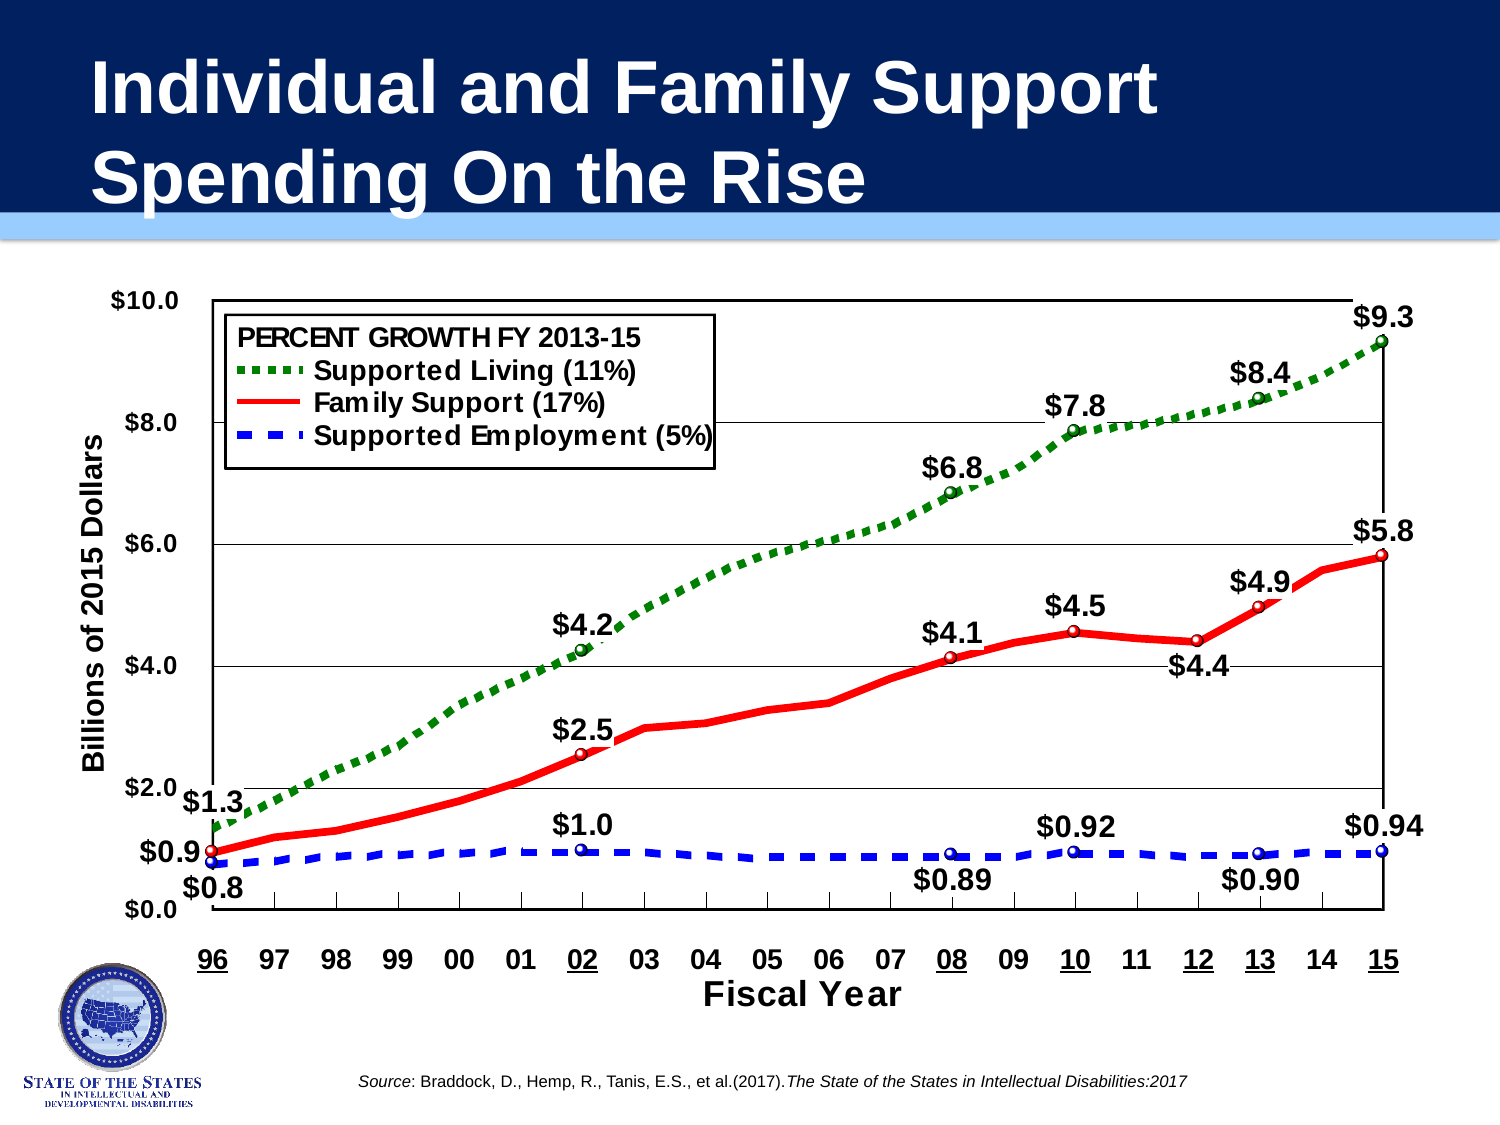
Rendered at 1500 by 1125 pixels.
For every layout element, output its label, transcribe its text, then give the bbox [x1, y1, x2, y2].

title Individual and Family Support Spending On the Rise [75, 25, 1425, 231]
text_box Source: Braddock, D., Hemp, R., Tanis, E.S., et al.(2017).The State of the States in Intellectual Disabilities:2017 [343, 1063, 1244, 1099]
picture [24, 262, 1500, 1113]
